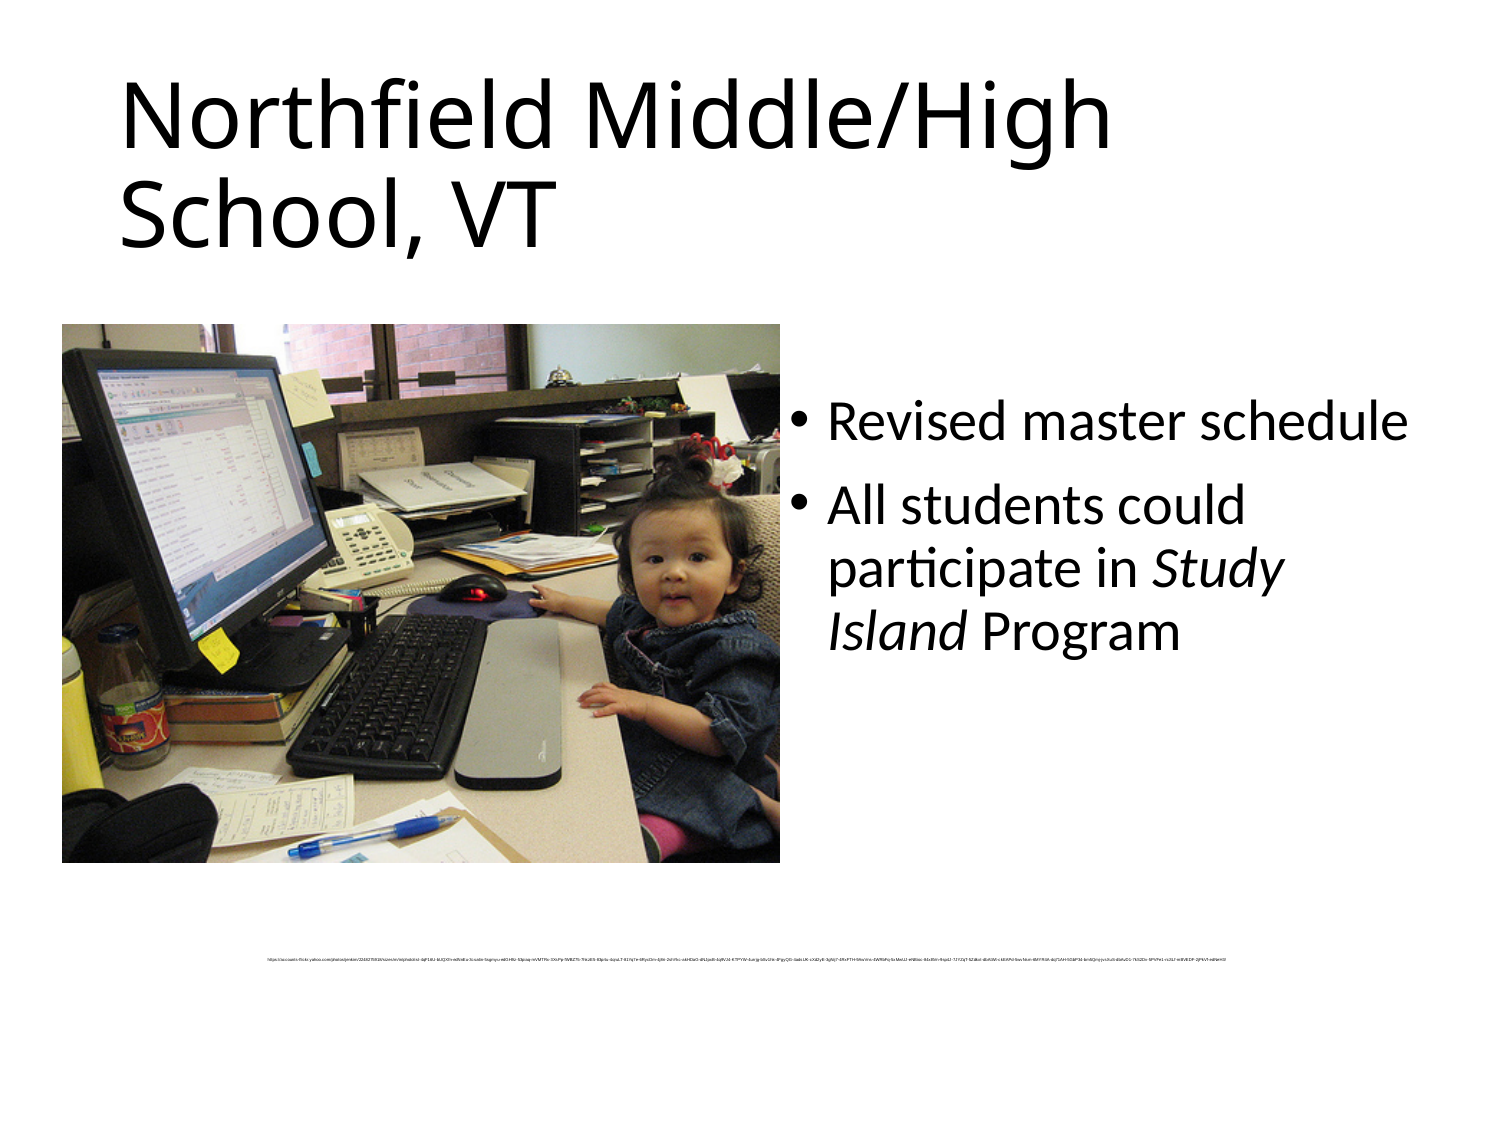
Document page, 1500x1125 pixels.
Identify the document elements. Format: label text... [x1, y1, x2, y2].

list Revised master schedule All students could participate in Study Island Program [774, 382, 1438, 1125]
text_box https://accounts-flickr.yahoo.com/photos/jenkim/2248275918/sizes/m/in/photolist-4qF16U-bUQXfn-edNnEu-3csa6n-5sgmyu-edGH9z-53piaq-mVMTRx-3XsPp-fWBZ75-7hkzE5-83prtu-4qruLT-81Yq7e-6RycDm-4j8ri-2shYkc-akHDaG-dNJpxB-4q9VJ4-KTPYW-4urrjg-bSv1hk-4FgyQG-4adsUK-cXd2yE-3gNij7-4RxFTH-9AwVns-4WRbFq-5xMwUJ-eNBioc-84xBVn-9sp4J-7JYZqT-5Zdkxt-dbAtWt-ckEAPd-5wvNsm-6MYR4A-dq71AH-5GbP34-bm5Qmj-jvsXuS-dbAvD1-7kS2Dv-5PVFe1-niJtLf-mBVEDF-2jPkVf-edNeH3/ [252, 950, 1237, 970]
picture [62, 324, 780, 863]
title Northfield Middle/High School, VT [103, 59, 1397, 278]
